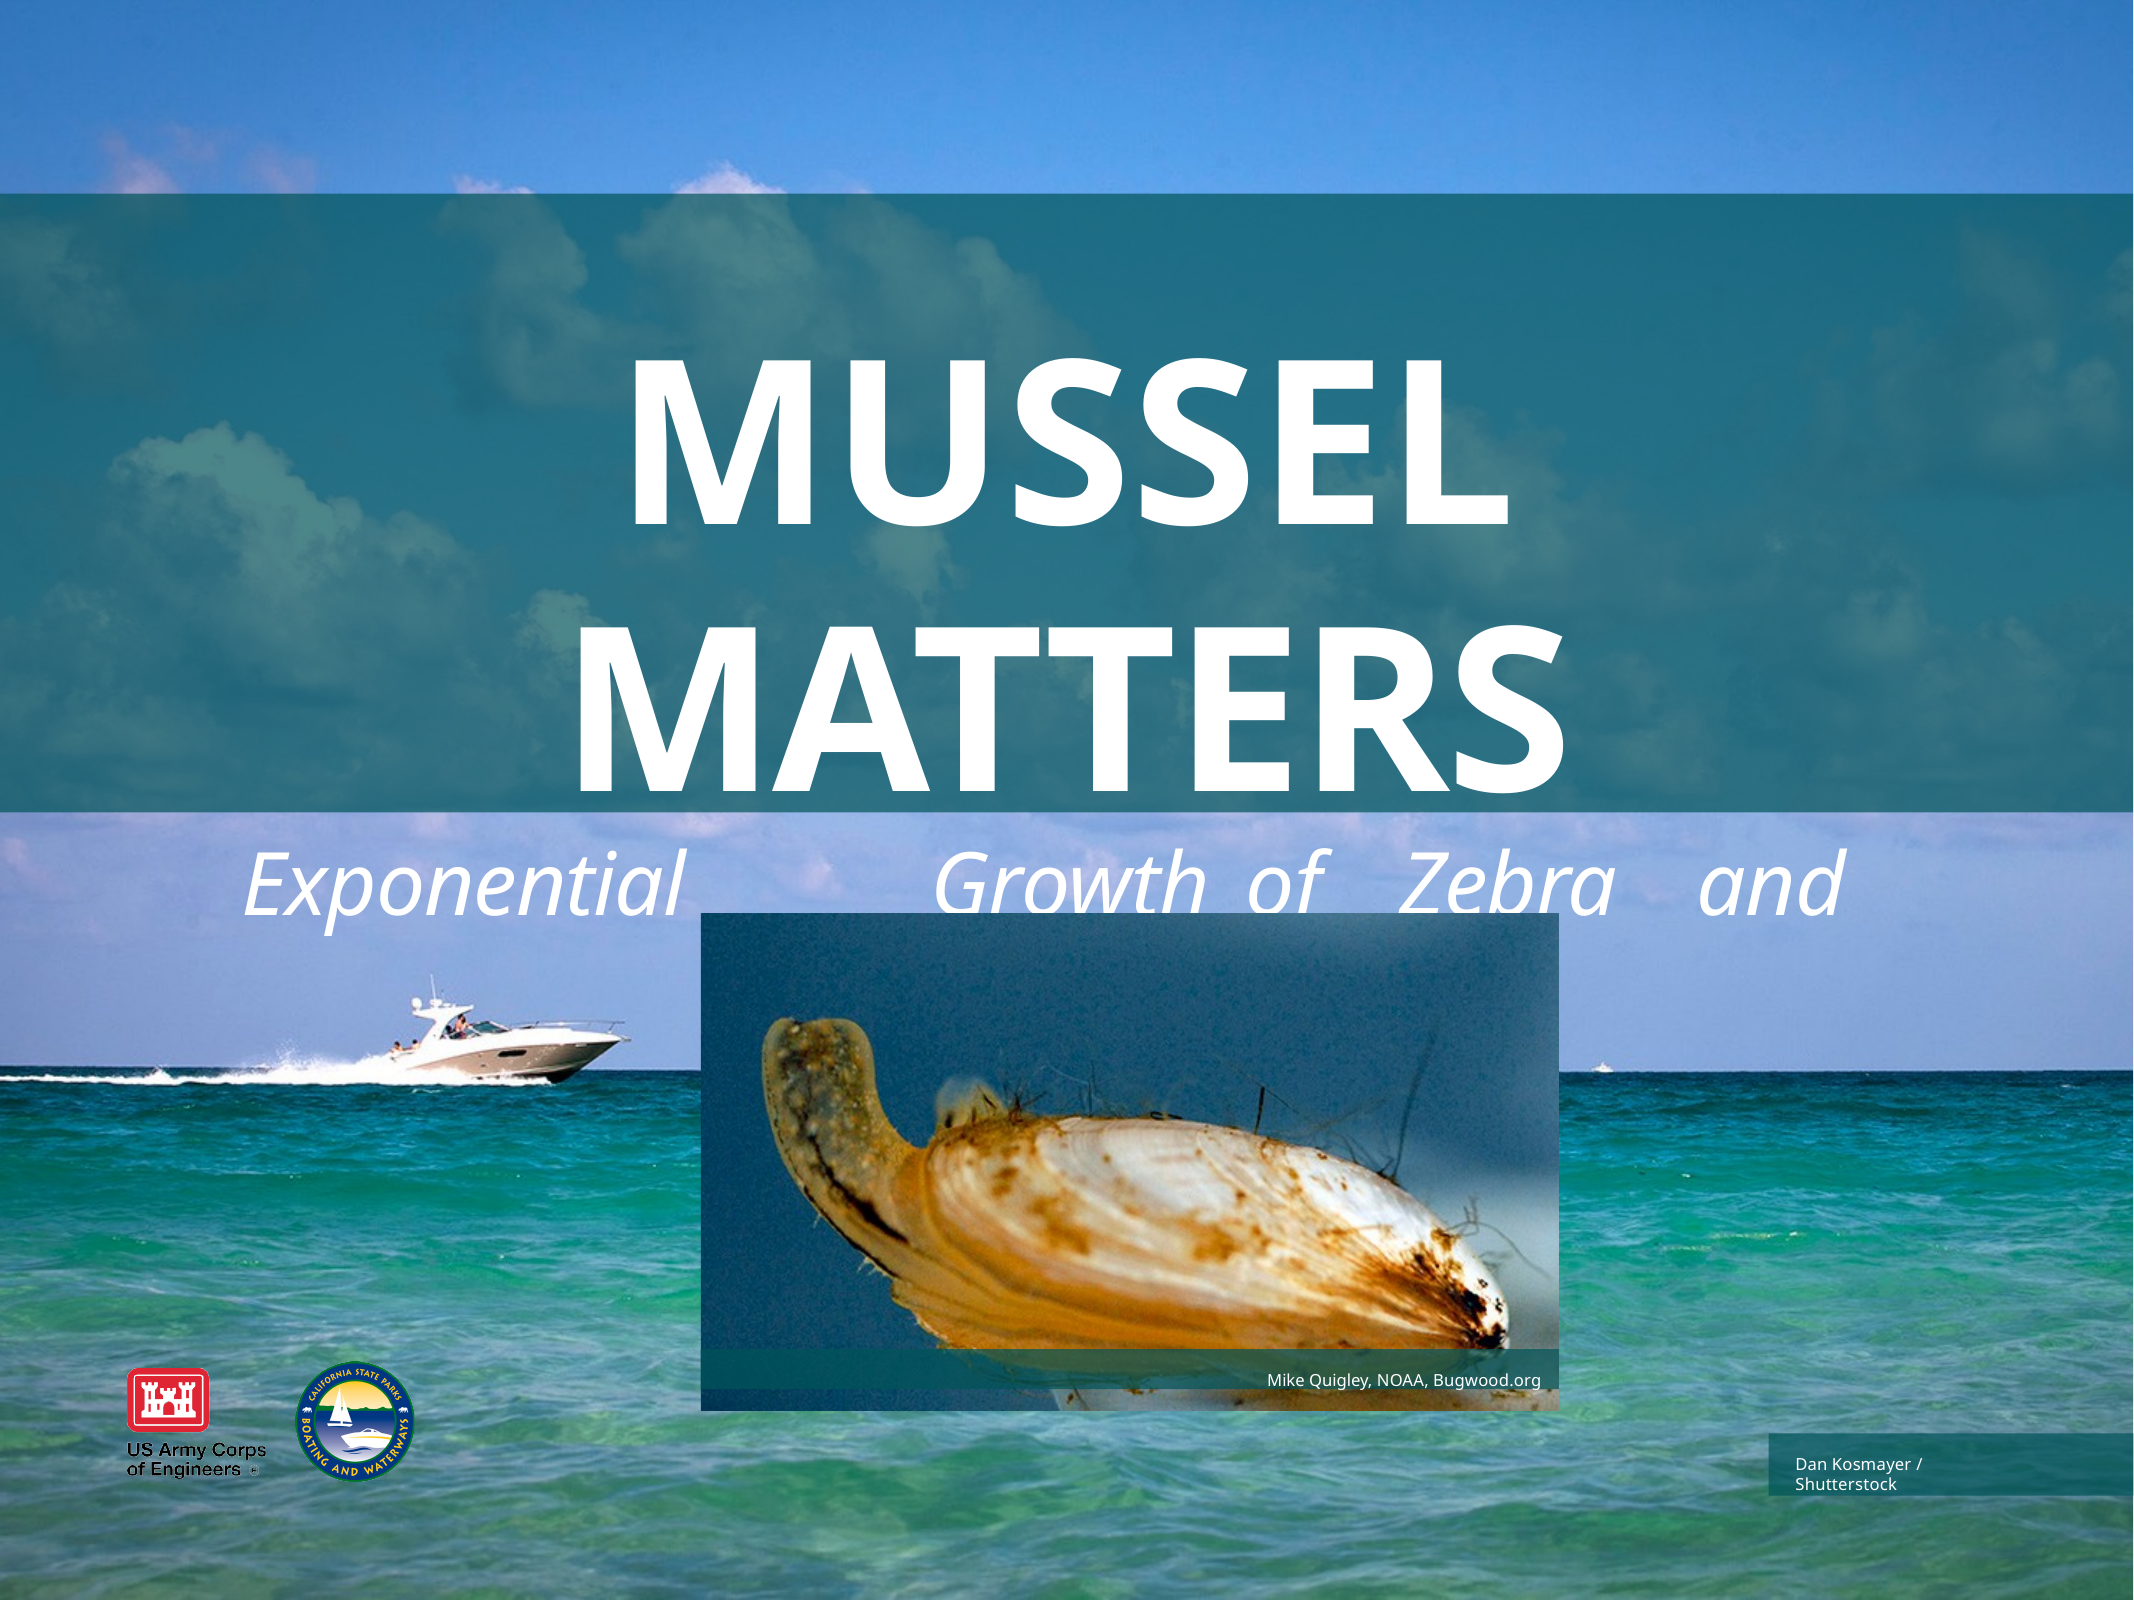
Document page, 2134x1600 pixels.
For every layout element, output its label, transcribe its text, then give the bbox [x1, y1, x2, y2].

text_box Mike Quigley, NOAA, Bugwood.org [700, 1349, 1559, 1390]
title MUSSEL MATTERS Exponential Growth of Zebra and Quagga Mussels [110, 302, 2023, 1030]
text_box [700, 913, 1559, 1349]
text_box [0, 193, 2134, 813]
text_box [1768, 1433, 2134, 1496]
text_box [295, 1361, 415, 1482]
text_box [0, 813, 2134, 1600]
text_box [0, 0, 2134, 193]
text_box [700, 1390, 1559, 1411]
text_box Dan Kosmayer / Shutterstock [1793, 1453, 2011, 1495]
text_box [127, 1368, 266, 1479]
